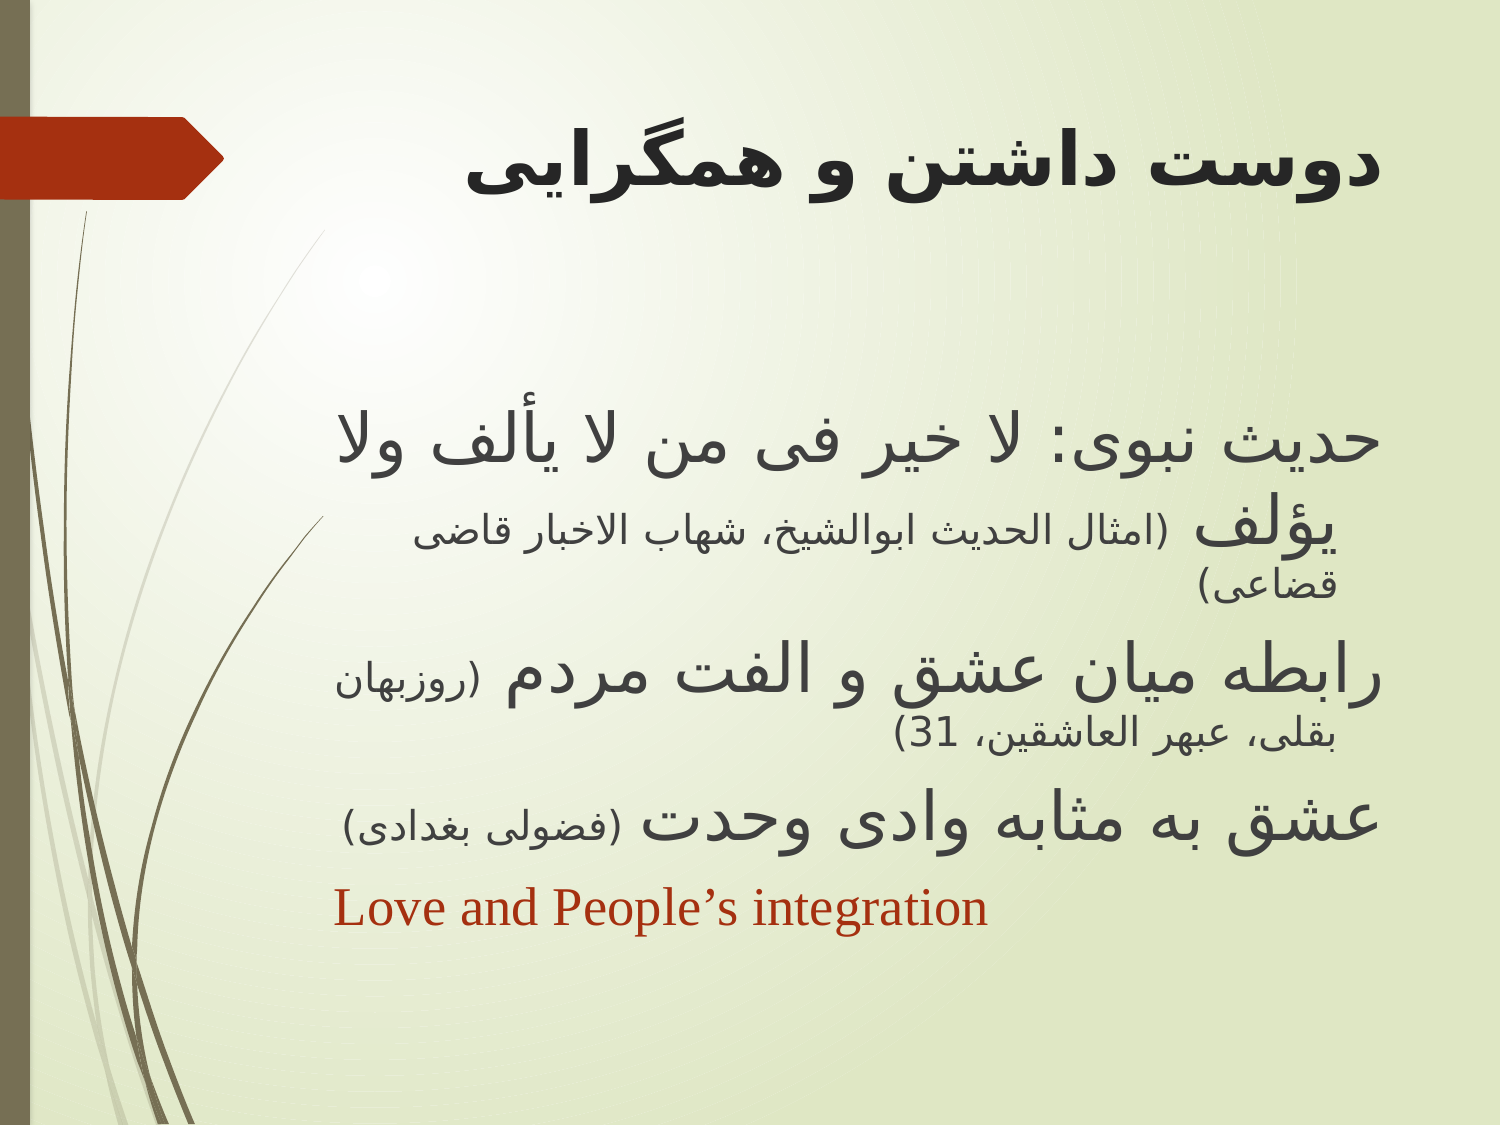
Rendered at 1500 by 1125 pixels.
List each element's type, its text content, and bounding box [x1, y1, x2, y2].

title دوست داشتن و همگرايی [319, 102, 1400, 287]
list حديث نبوی: لا خير فی من لا يألف ولا يؤلف (امثال الحديث ابوالشيخ، شهاب الاخبار قاضی قضاعی) رابطه ميان عشق و الفت مردم (روزبهان بقلی، عبهر العاشقين، 31) عشق به مثابه وادی وحدت (فضولی بغدادی) Love and People’s integration [318, 287, 1400, 970]
